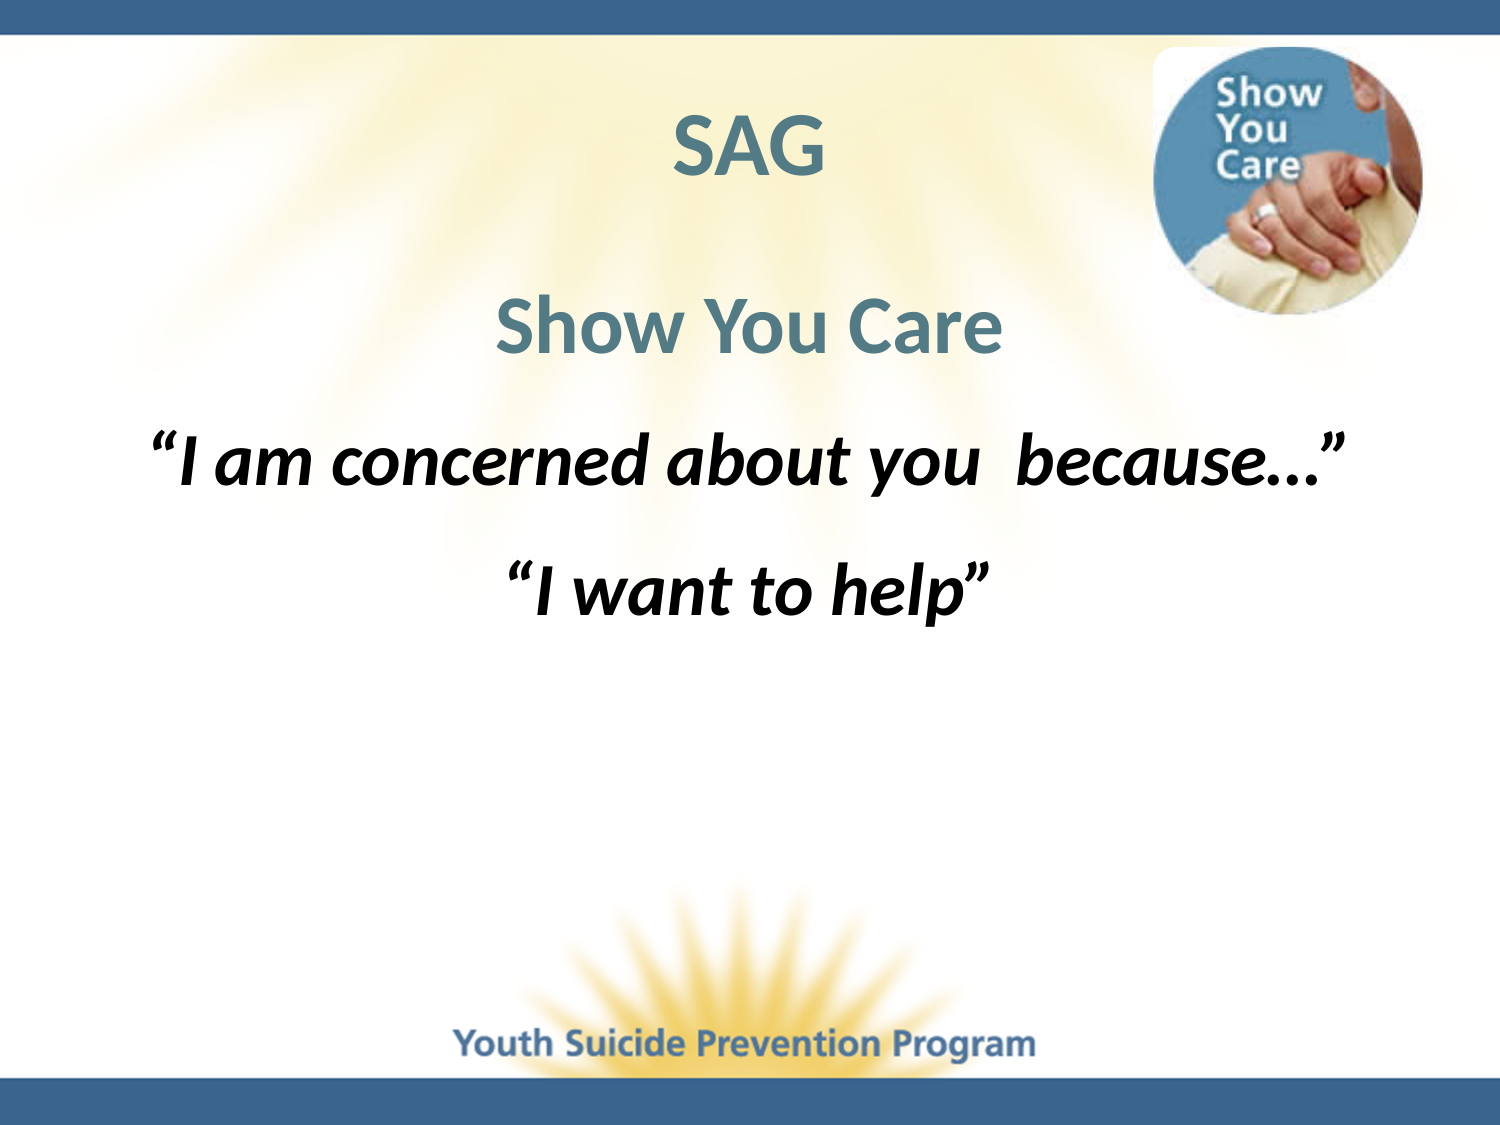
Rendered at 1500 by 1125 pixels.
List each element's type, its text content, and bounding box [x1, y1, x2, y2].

picture [0, 0, 1500, 1125]
title SAG [75, 45, 1153, 233]
list Show You Care “I am concerned about you because…” “I want to help” [75, 262, 1425, 1005]
